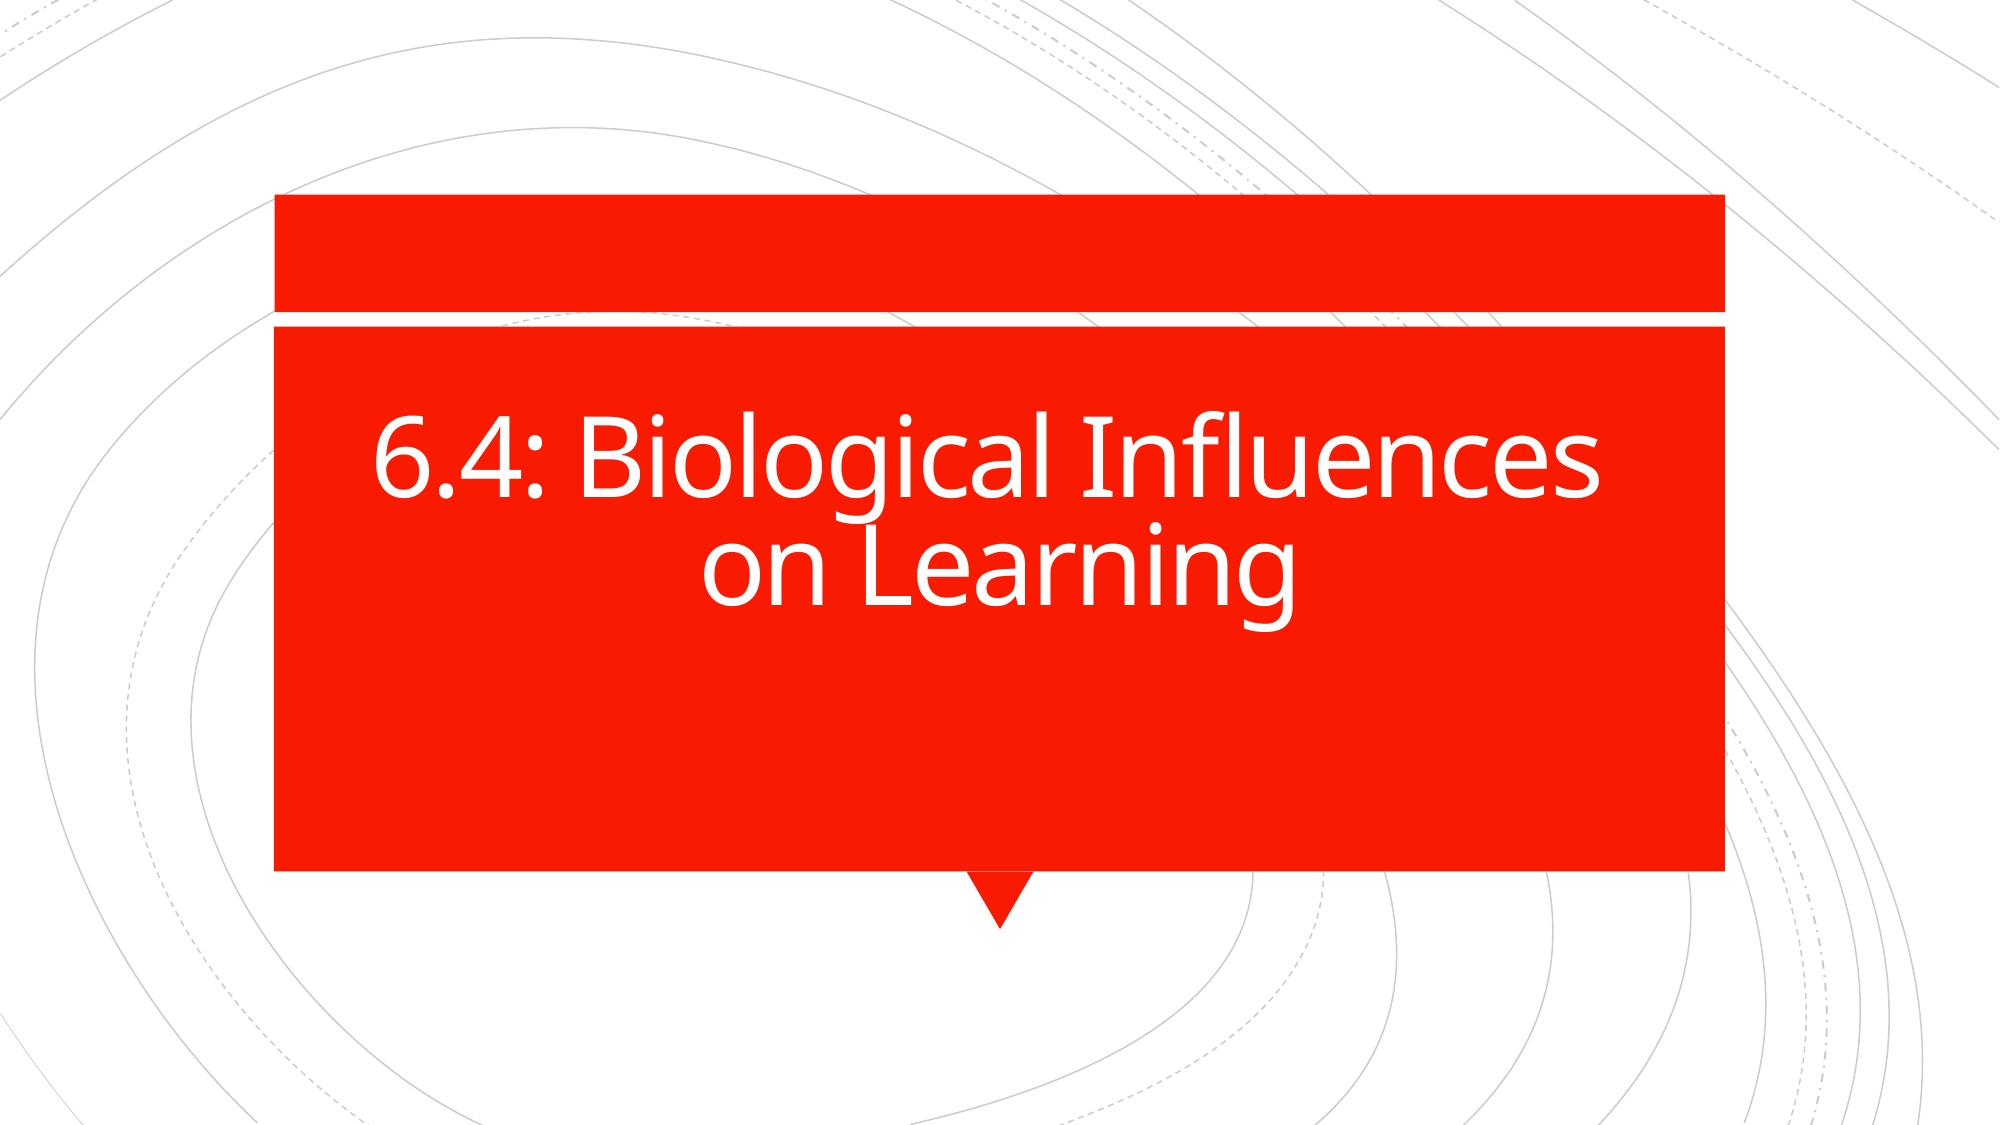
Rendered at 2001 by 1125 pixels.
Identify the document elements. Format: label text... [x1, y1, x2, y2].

title 6.4: Biological Influences on Learning [288, 340, 1713, 628]
